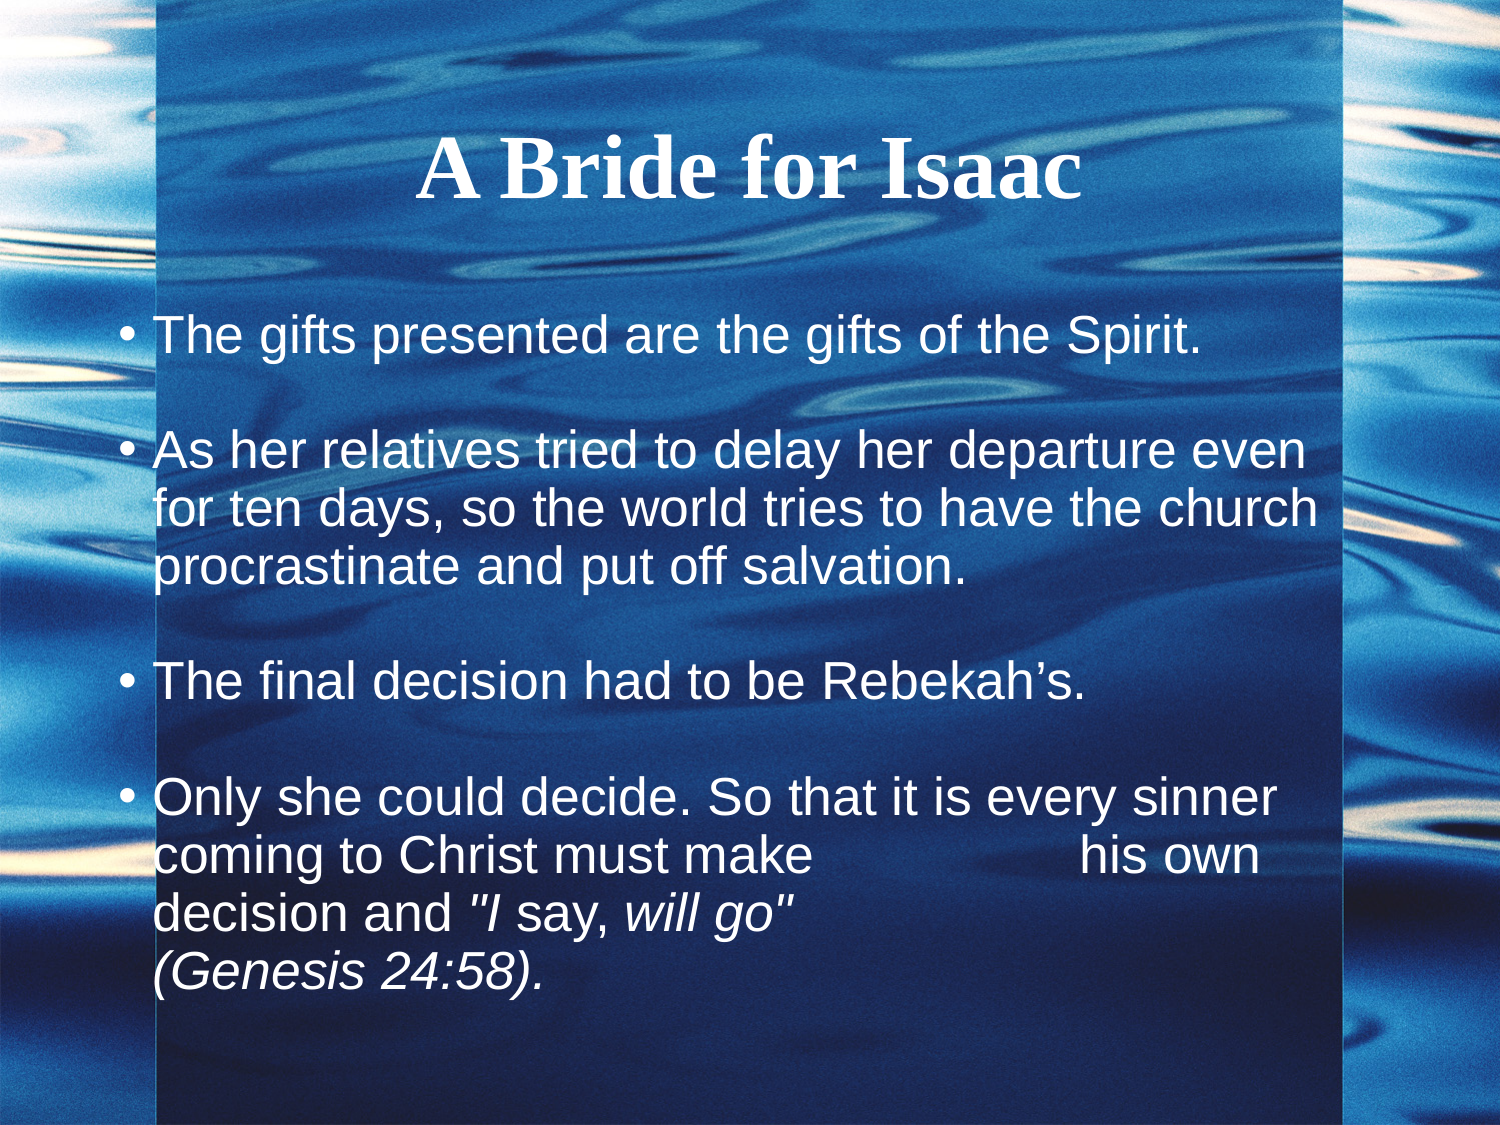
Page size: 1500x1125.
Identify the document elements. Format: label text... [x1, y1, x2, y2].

picture [0, 0, 1500, 1125]
list The gifts presented are the gifts of the Spirit. As her relatives tried to delay her departure even for ten days, so the world tries to have the church procrastinate and put off salvation. The final decision had to be Rebekah’s. Only she could decide. So that it is every sinner coming to Christ must make his own decision and "I say, will go" (Genesis 24:58). [103, 299, 1397, 1014]
title A Bride for Isaac [103, 59, 1397, 278]
